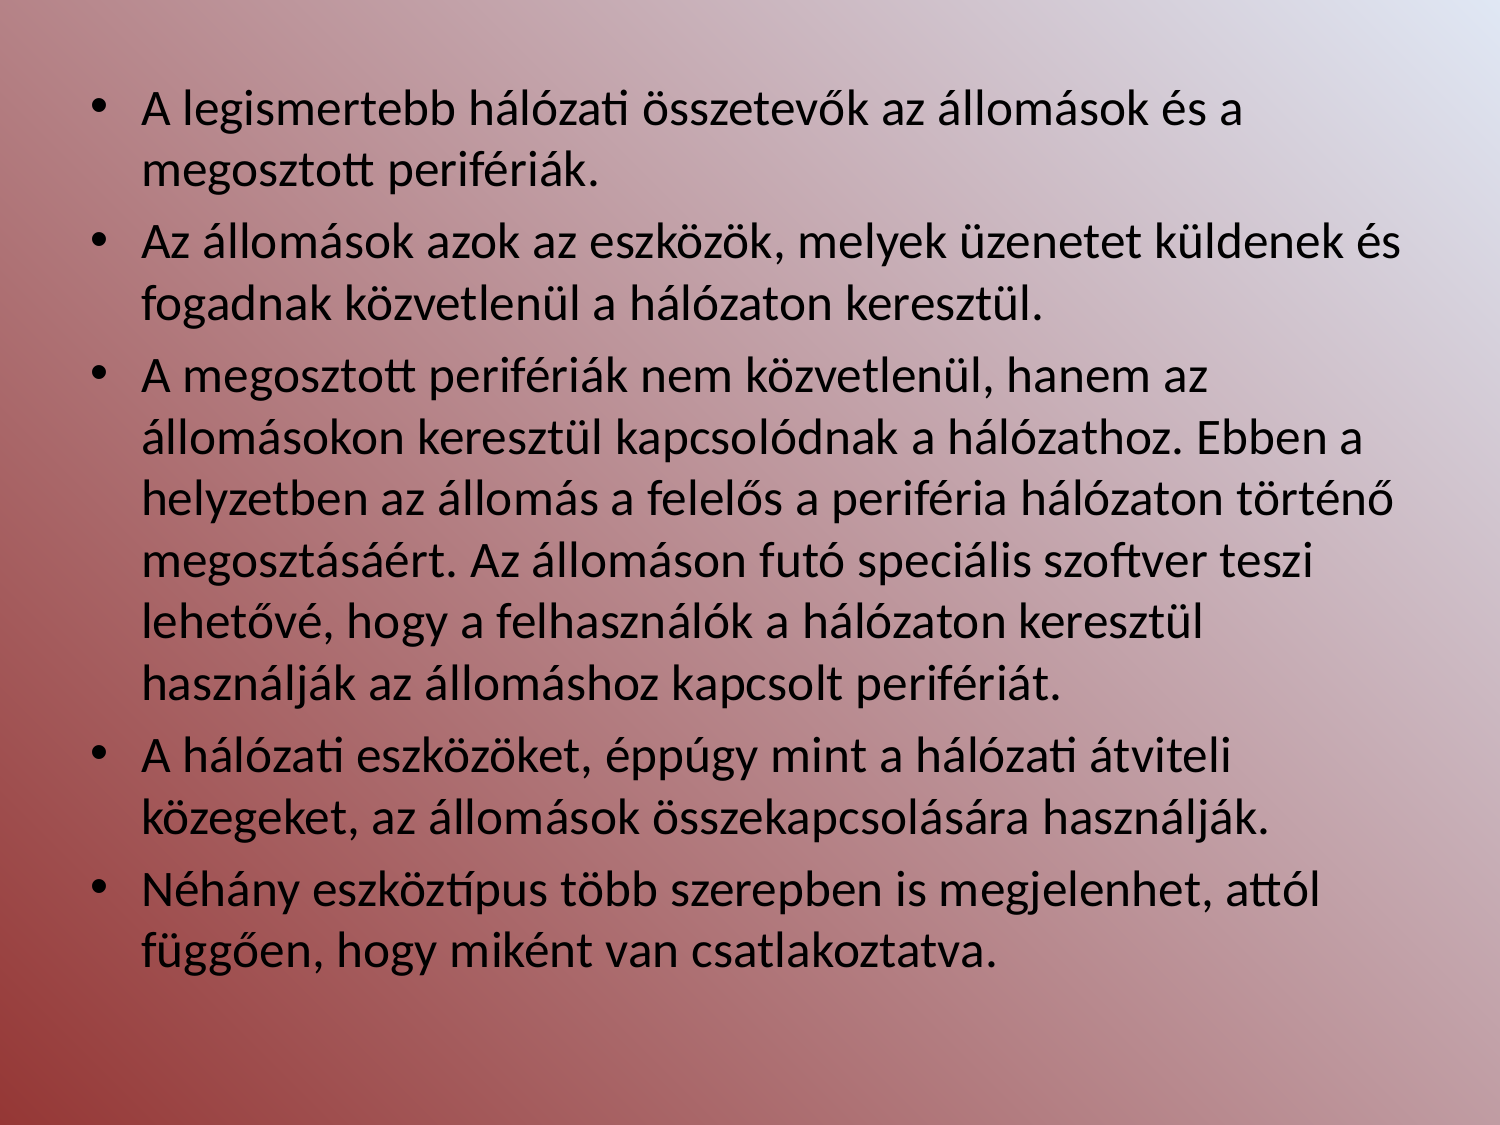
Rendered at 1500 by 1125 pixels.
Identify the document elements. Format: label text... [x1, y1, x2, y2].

list A legismertebb hálózati összetevők az állomások és a megosztott perifériák. Az állomások azok az eszközök, melyek üzenetet küldenek és fogadnak közvetlenül a hálózaton keresztül. A megosztott perifériák nem közvetlenül, hanem az állomásokon keresztül kapcsolódnak a hálózathoz. Ebben a helyzetben az állomás a felelős a periféria hálózaton történő megosztásáért. Az állomáson futó speciális szoftver teszi lehetővé, hogy a felhasználók a hálózaton keresztül használják az állomáshoz kapcsolt perifériát. A hálózati eszközöket, éppúgy mint a hálózati átviteli közegeket, az állomások összekapcsolására használják. Néhány eszköztípus több szerepben is megjelenhet, attól függően, hogy miként van csatlakoztatva. [75, 66, 1447, 1005]
